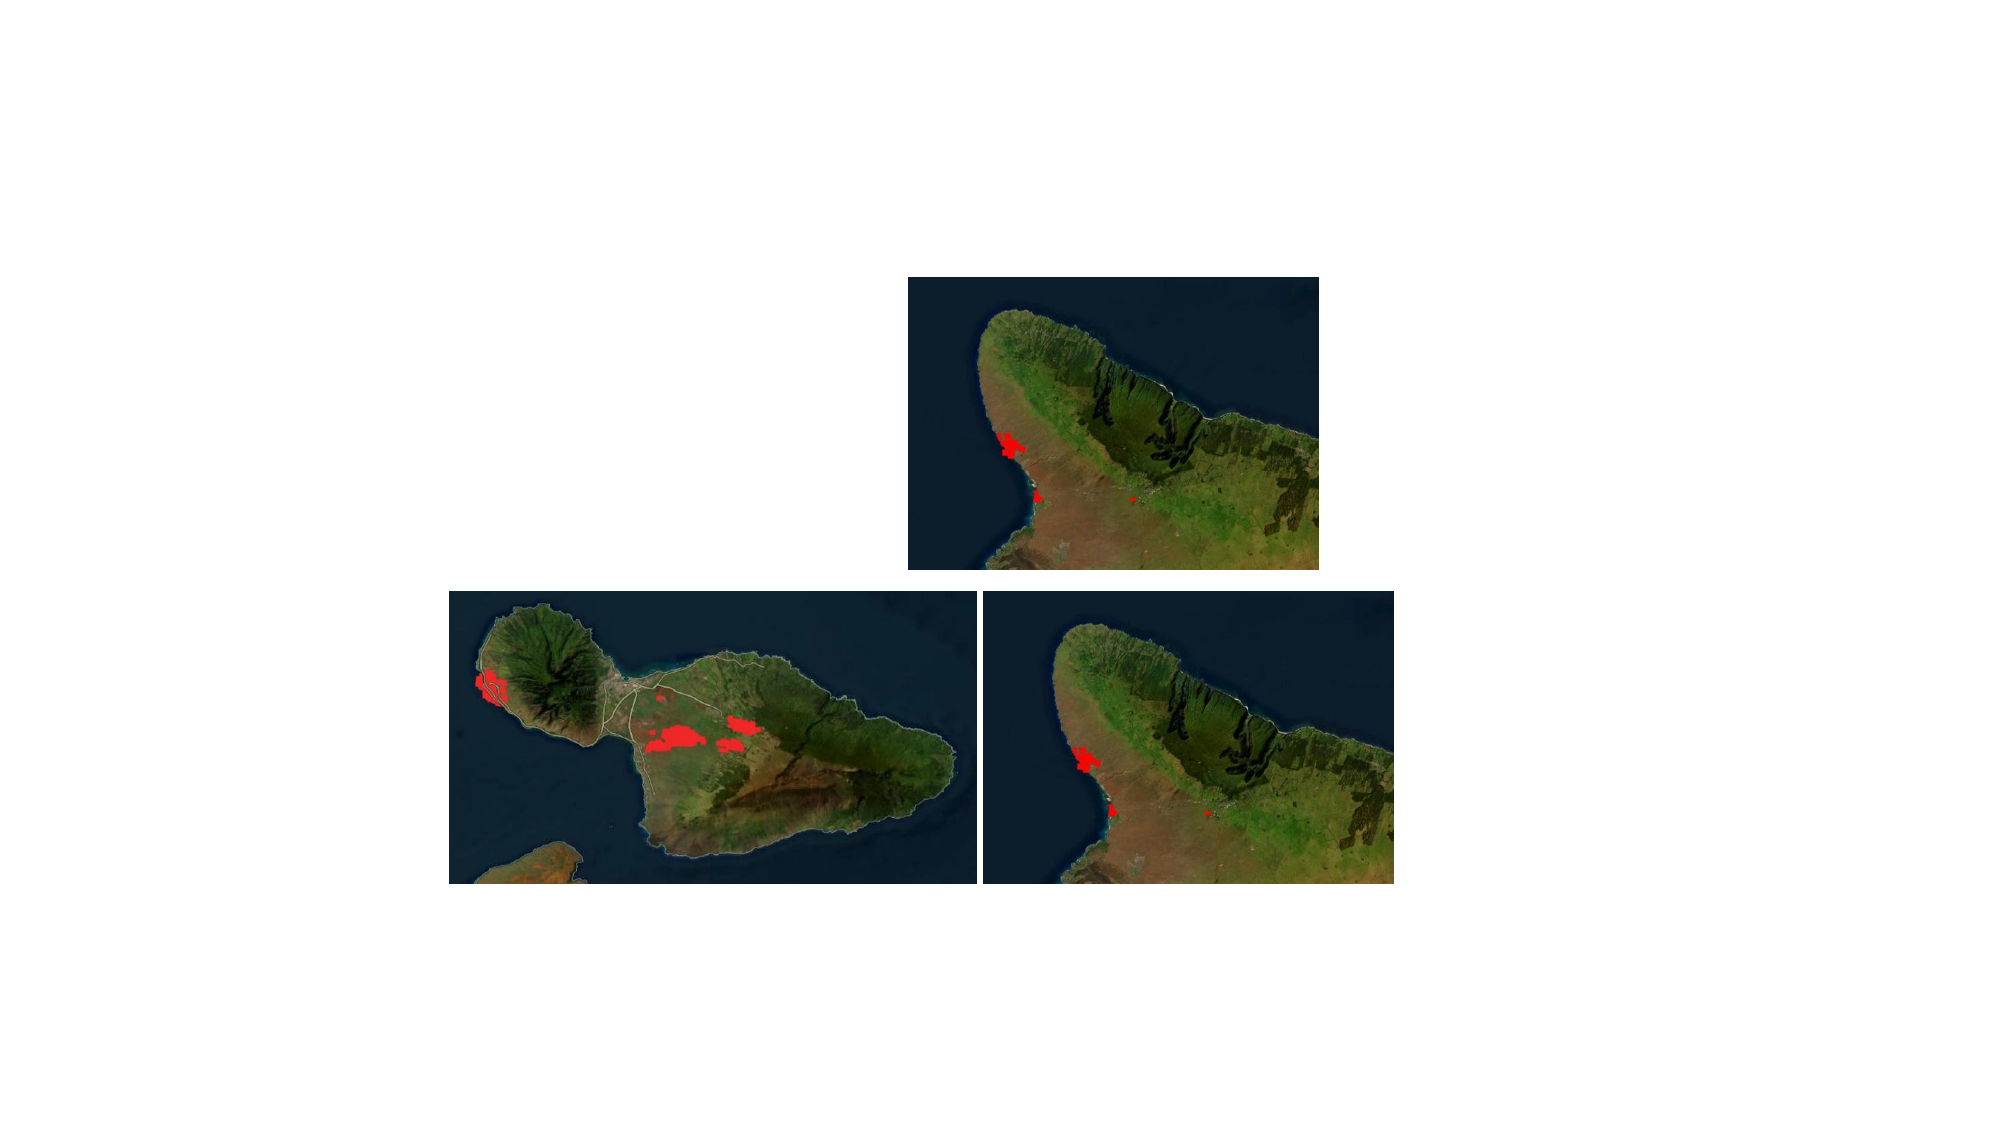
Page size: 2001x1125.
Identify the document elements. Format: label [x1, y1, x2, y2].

picture [908, 277, 1319, 570]
text_box [449, 591, 1394, 884]
